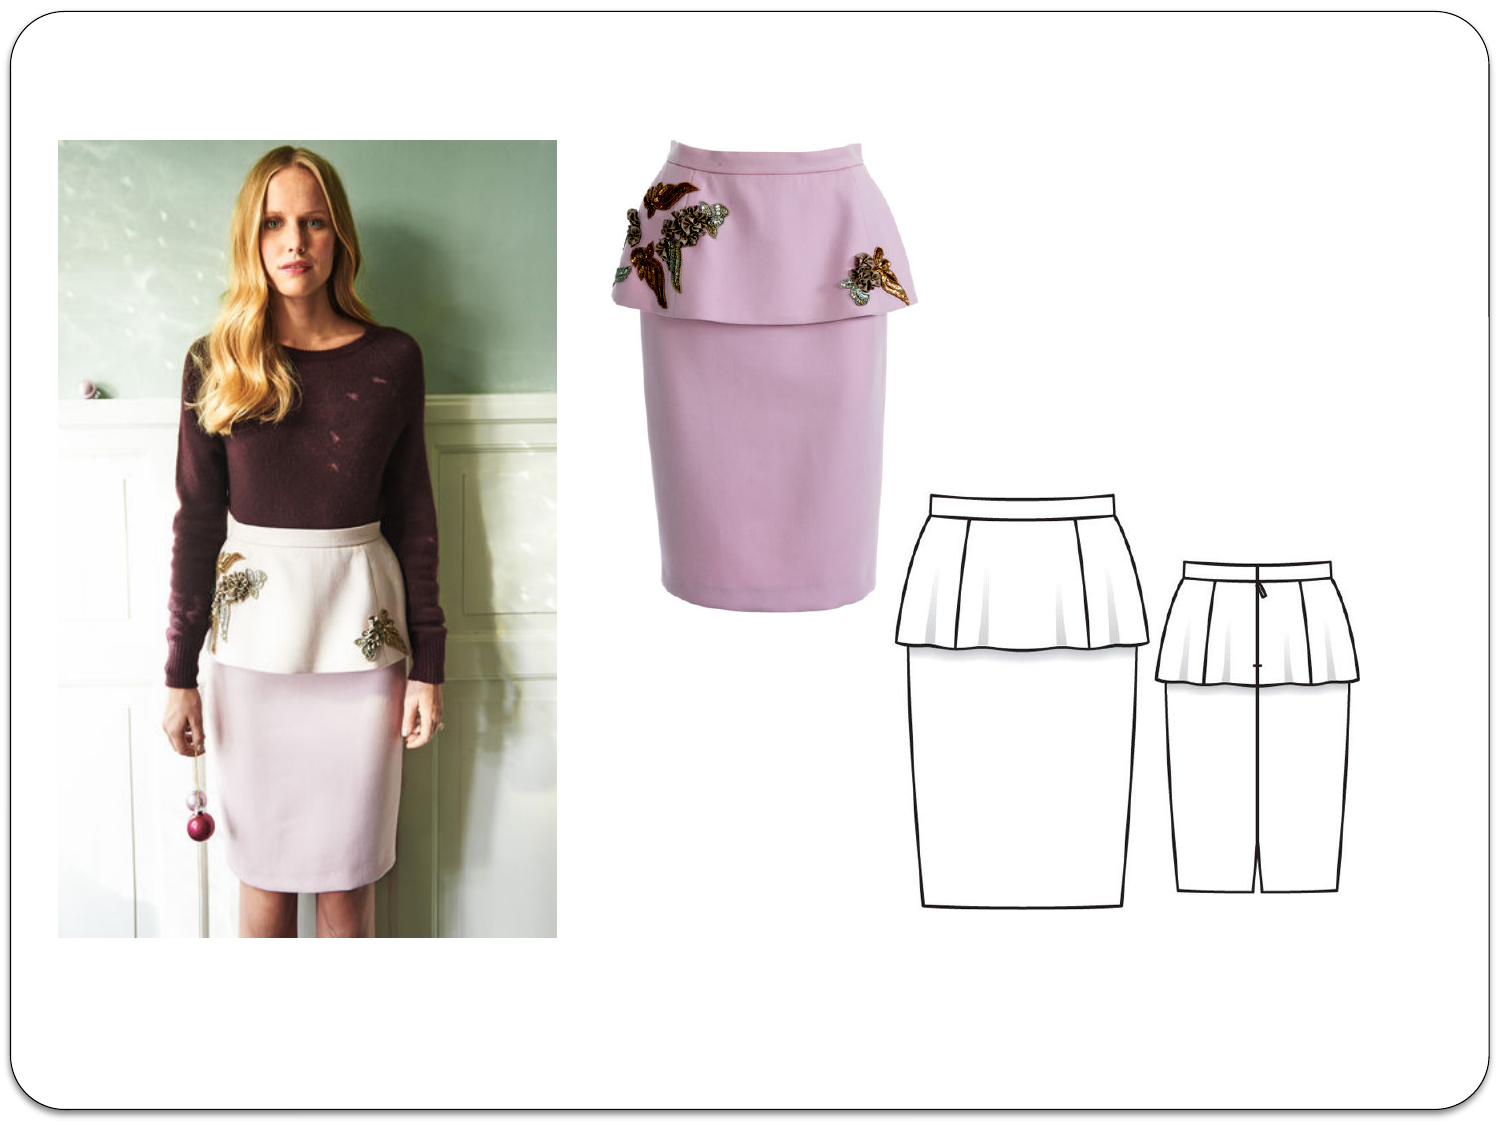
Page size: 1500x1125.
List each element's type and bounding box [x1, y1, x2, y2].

picture [597, 140, 1360, 911]
picture [58, 140, 557, 938]
